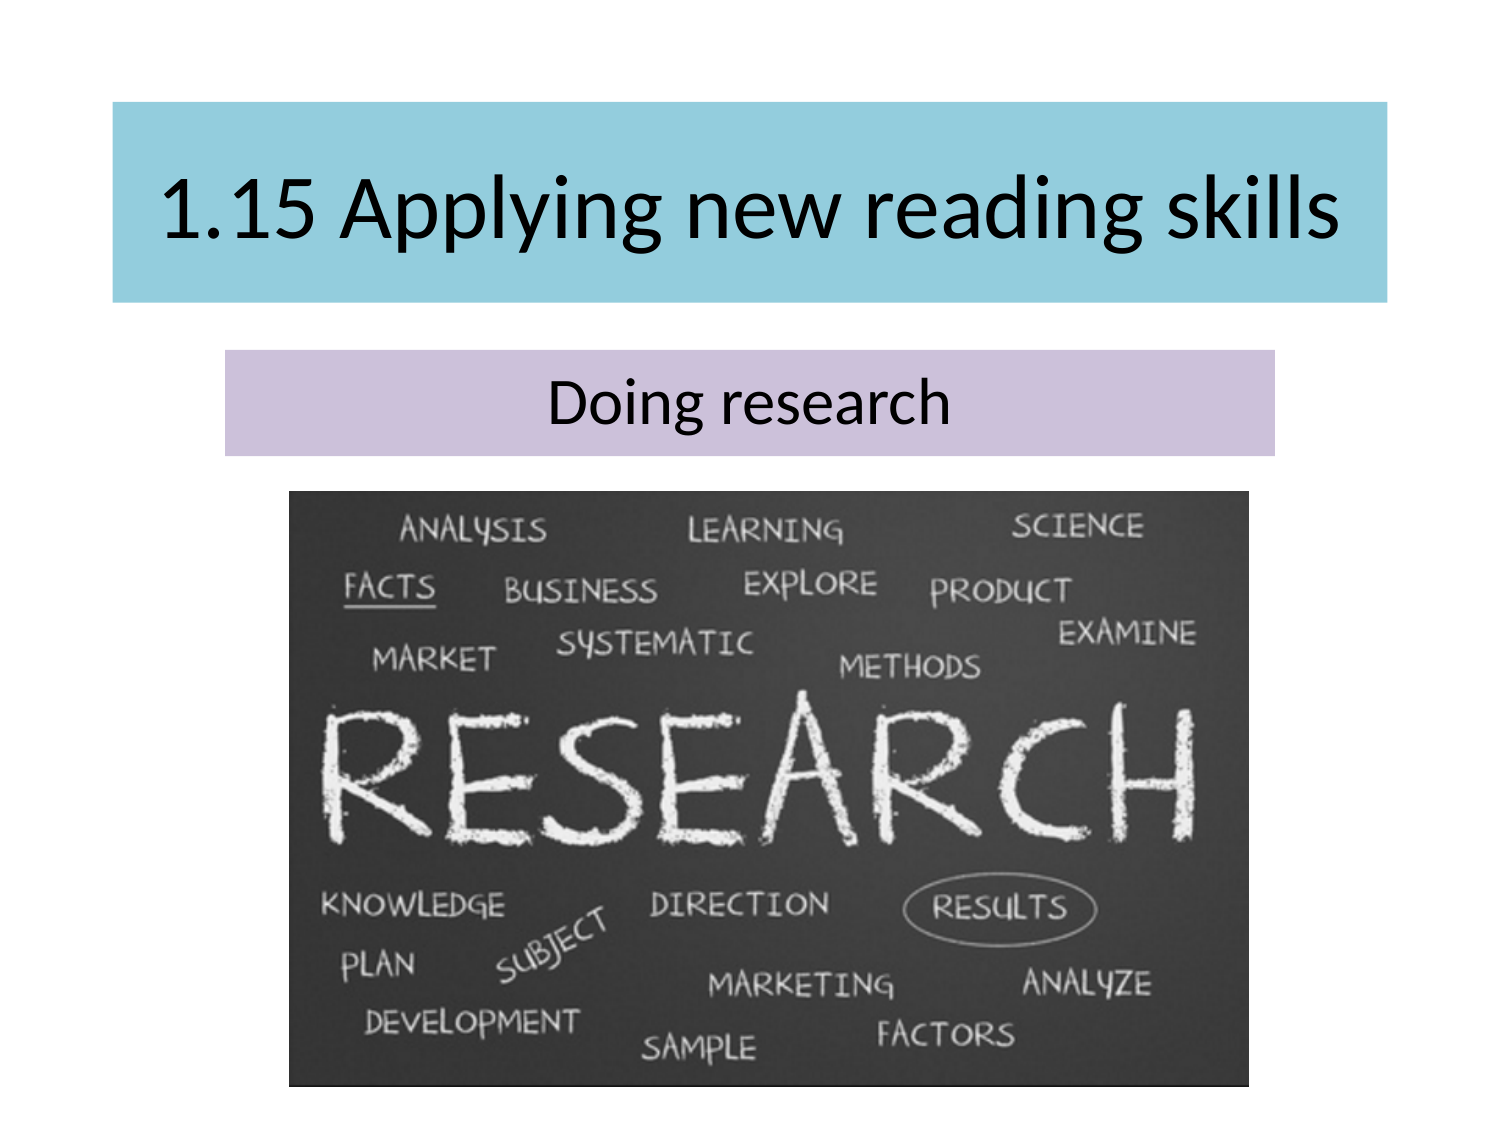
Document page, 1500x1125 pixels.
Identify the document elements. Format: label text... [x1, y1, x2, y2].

picture [289, 491, 1249, 1088]
title 1.15 Applying new reading skills [112, 101, 1388, 303]
subtitle Doing research [225, 349, 1275, 457]
